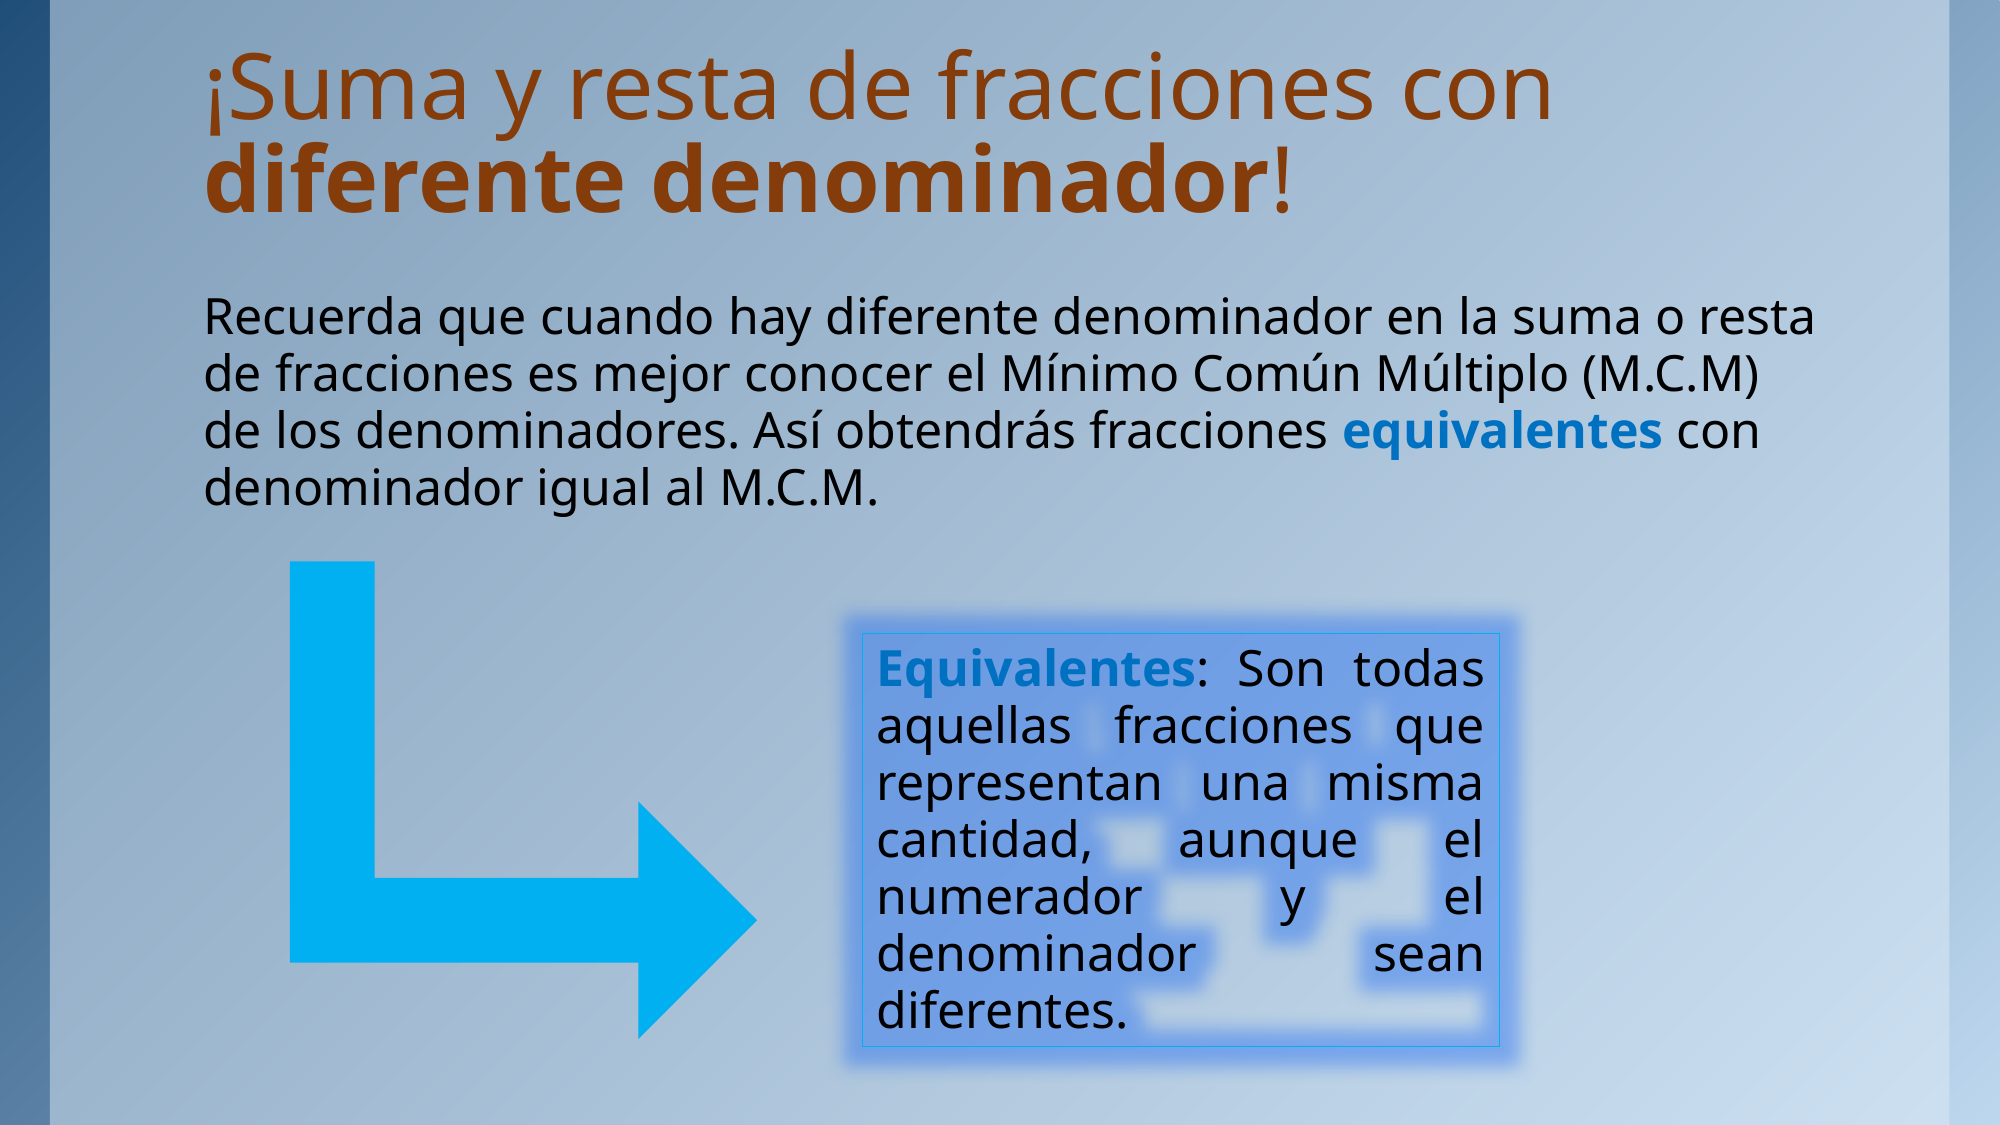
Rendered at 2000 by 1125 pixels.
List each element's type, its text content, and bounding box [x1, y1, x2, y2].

text_box [289, 561, 758, 1039]
text_box Equivalentes: Son todas aquellas fracciones que representan una misma cantidad, aunque el numerador y el denominador sean diferentes. [862, 633, 1500, 1047]
list Recuerda que cuando hay diferente denominador en la suma o resta de fracciones es mejor conocer el Mínimo Común Múltiplo (M.C.M) de los denominadores. Así obtendrás fracciones equivalentes con denominador igual al M.C.M. [183, 279, 1850, 563]
title ¡Suma y resta de fracciones con diferente denominador! [183, 12, 1850, 242]
